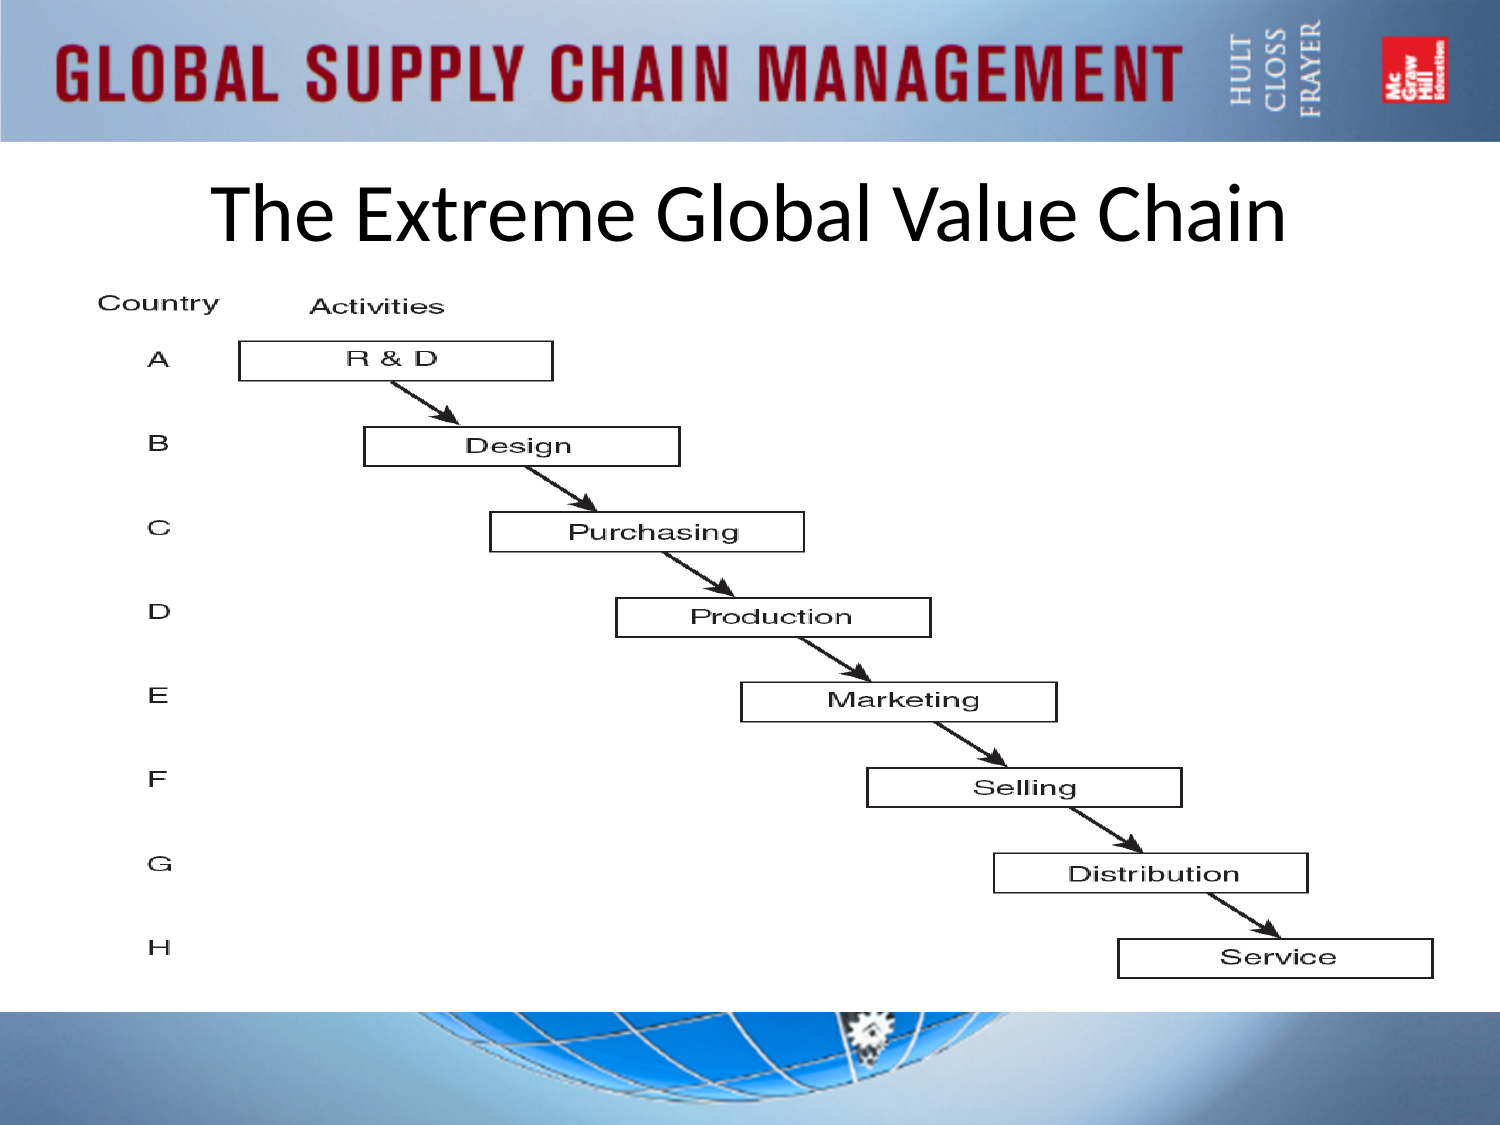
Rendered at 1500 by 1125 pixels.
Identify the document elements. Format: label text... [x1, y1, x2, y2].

title The Extreme Global Value Chain [75, 141, 1425, 275]
picture [0, 1012, 1500, 1125]
picture [80, 287, 1457, 988]
picture [2, 0, 1500, 141]
